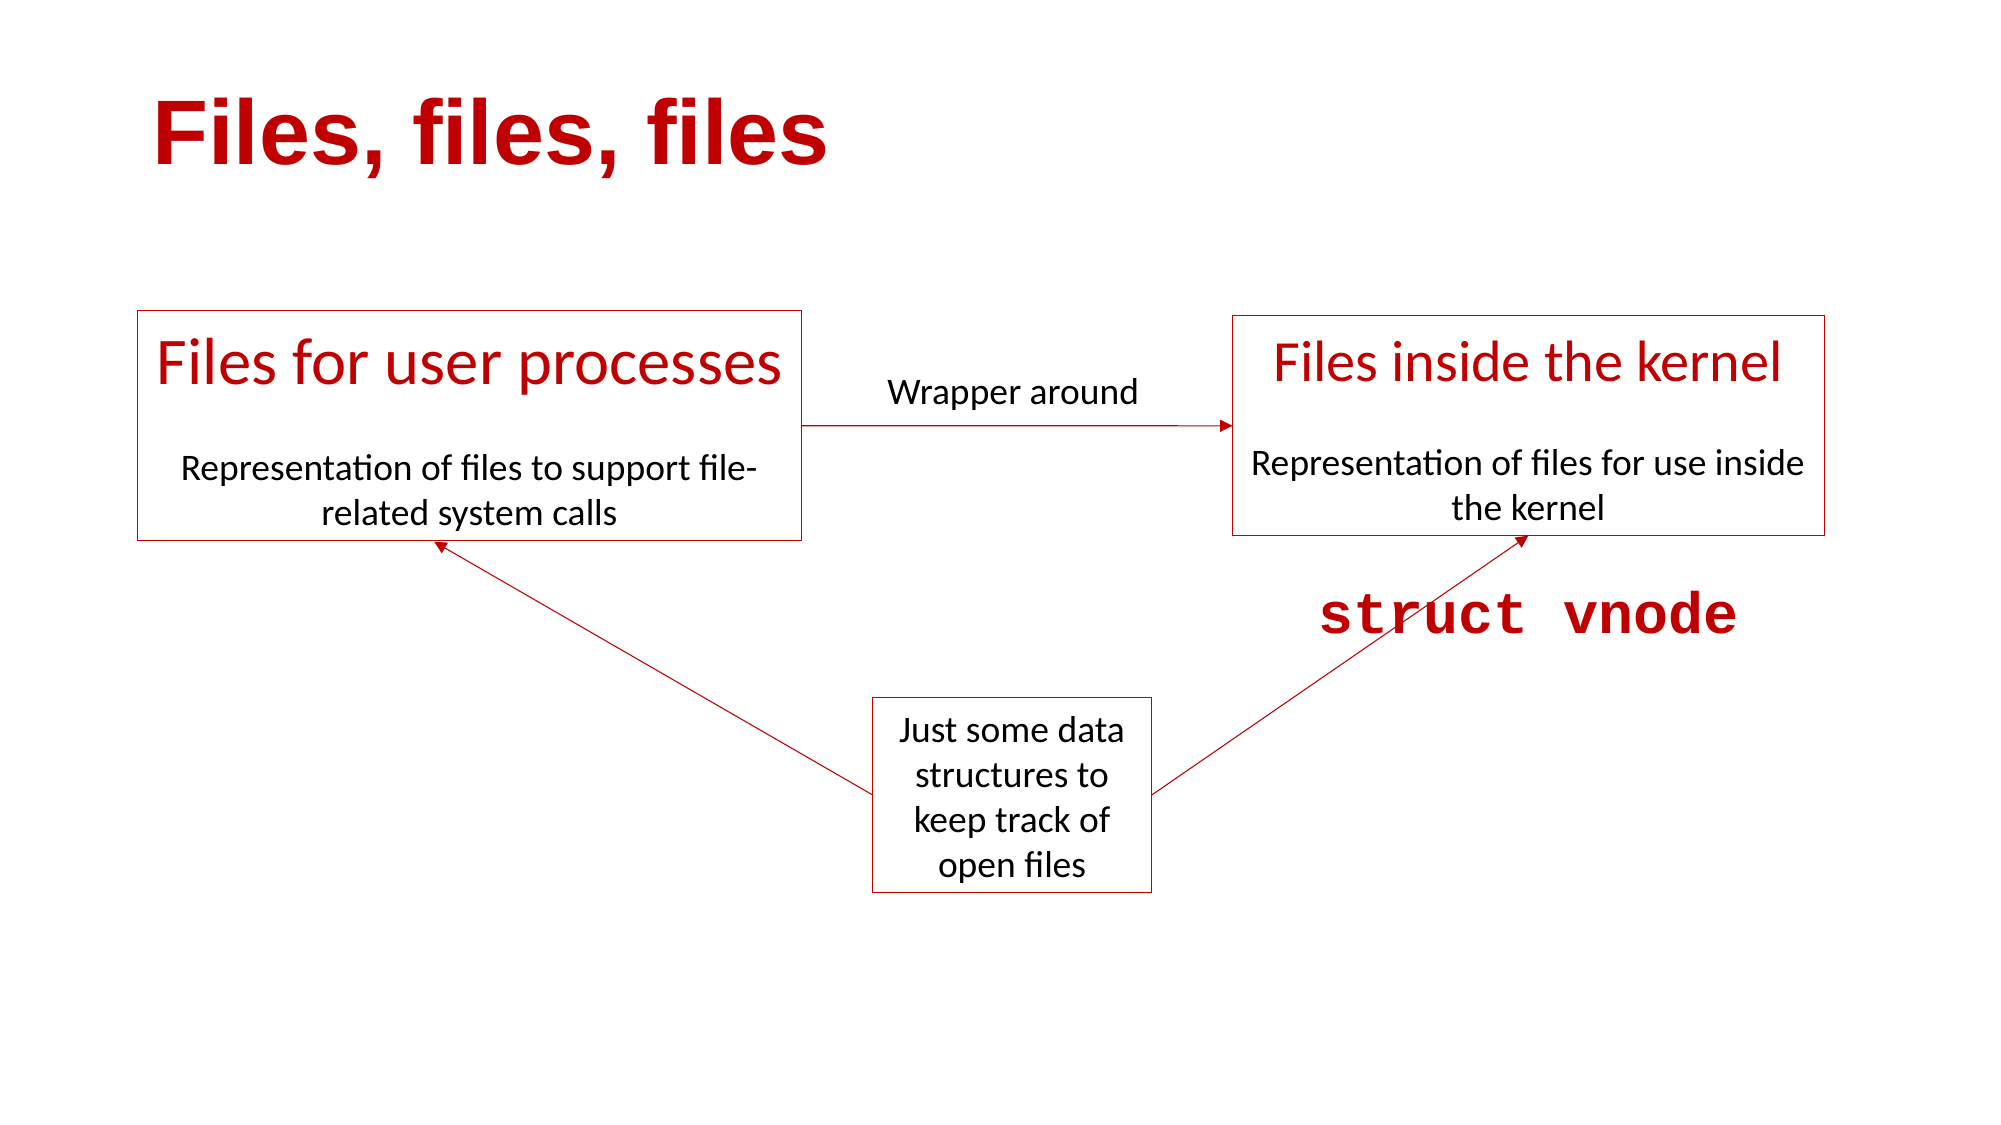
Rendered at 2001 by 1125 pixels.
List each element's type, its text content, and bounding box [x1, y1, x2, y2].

text_box struct vnode [1529, 567, 1754, 653]
title Files, files, files [137, 26, 1863, 244]
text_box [434, 541, 873, 797]
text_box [1151, 538, 1529, 797]
text_box Wrapper around [872, 359, 1162, 420]
text_box Files inside the kernel Representation of files for use inside the kernel [1232, 315, 1825, 536]
text_box Just some data structures to keep track of open files [872, 697, 1152, 893]
text_box Files for user processes Representation of files to support file-related system calls [137, 310, 802, 541]
